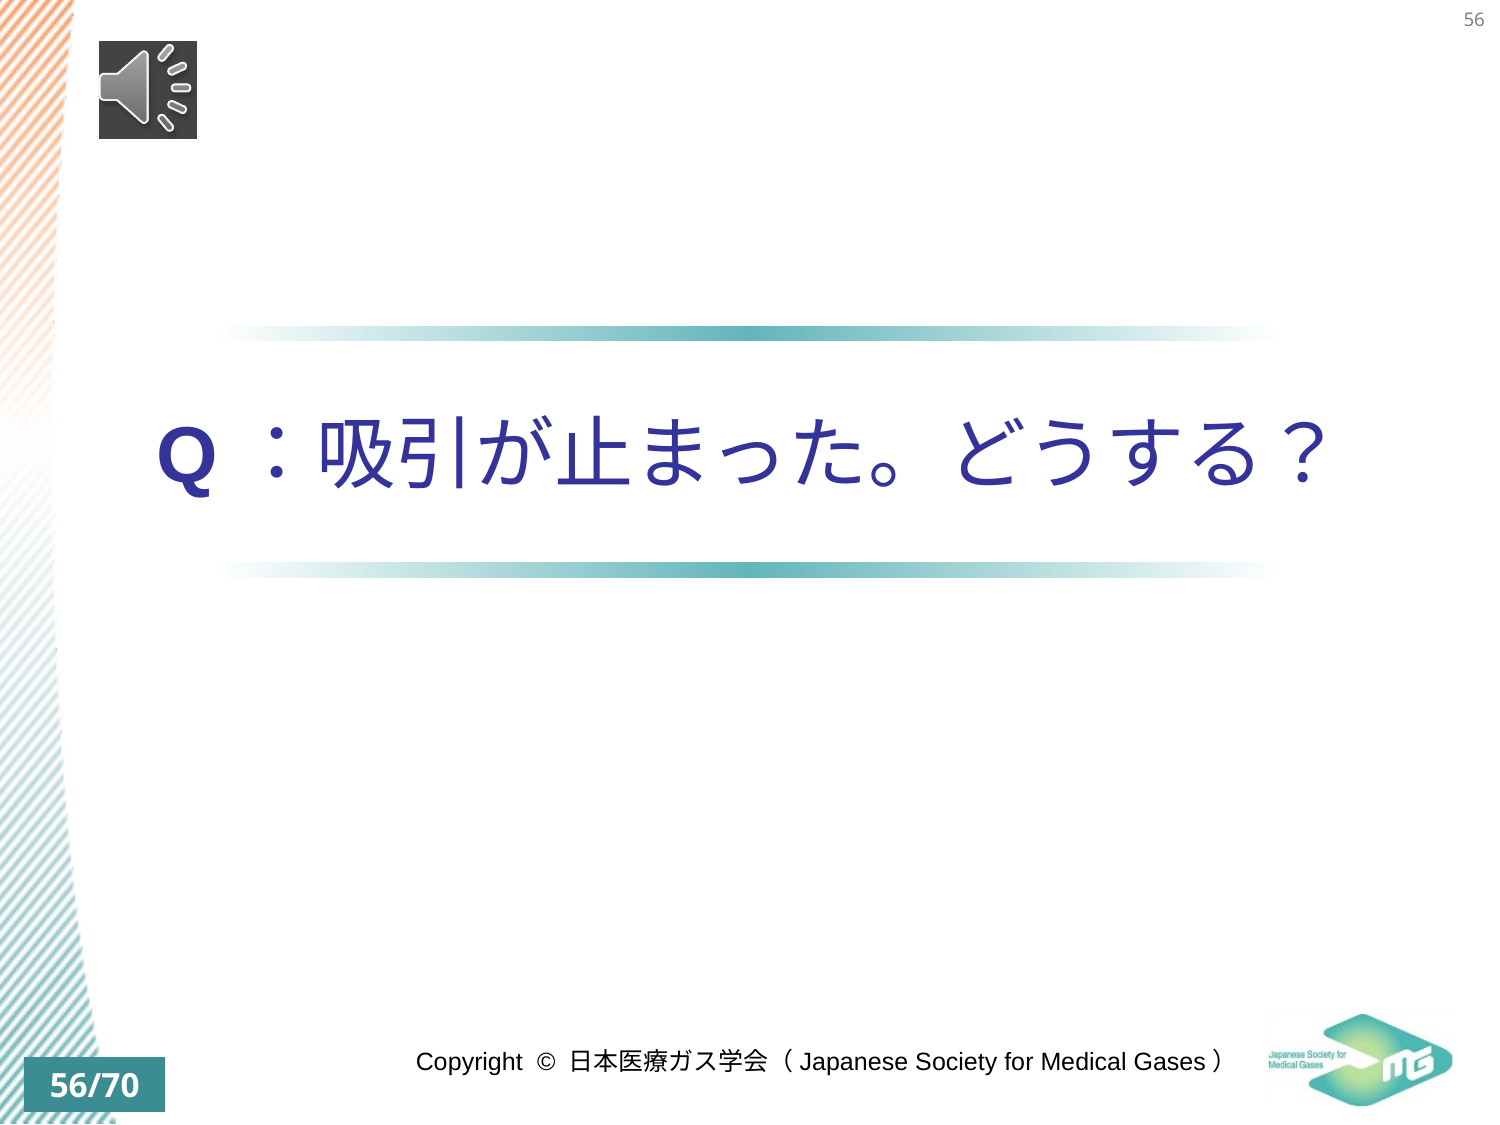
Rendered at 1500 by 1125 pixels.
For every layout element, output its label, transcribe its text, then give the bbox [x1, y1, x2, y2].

picture [1268, 1013, 1453, 1107]
slide_number 56 [1390, 0, 1500, 51]
title Q：吸引が止まった。どうする？ [0, 375, 1500, 528]
picture [0, 0, 198, 375]
picture [0, 528, 116, 1124]
text_box 56/70 [23, 1057, 166, 1112]
